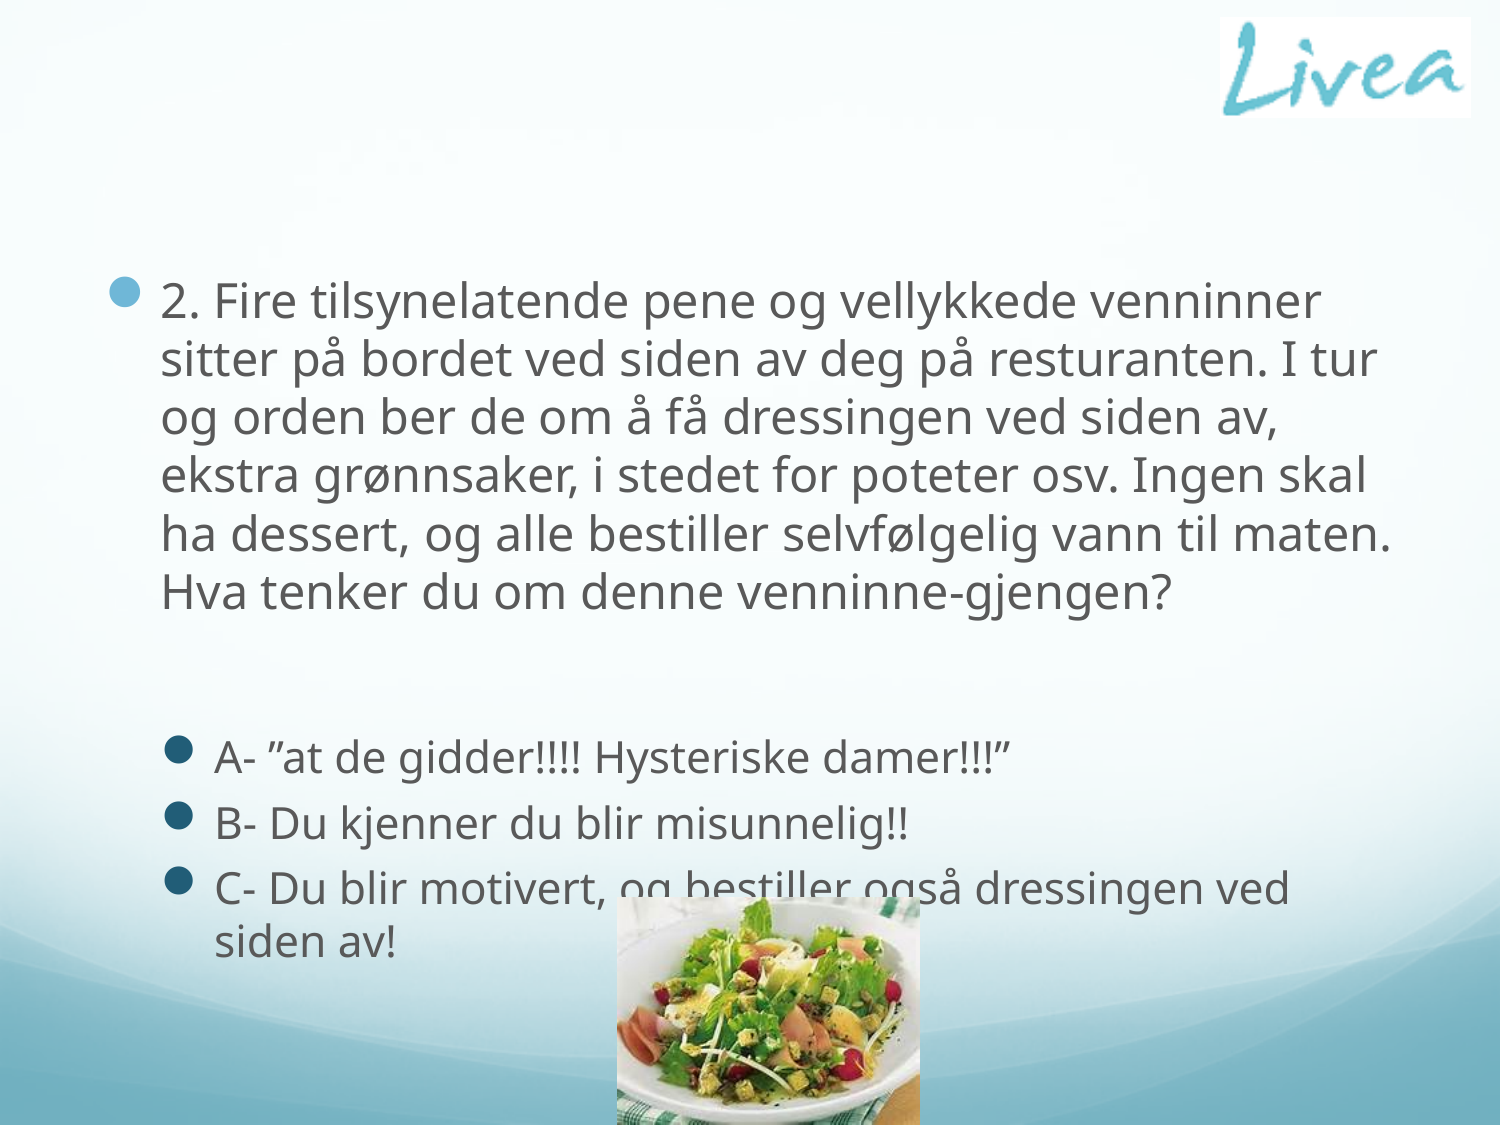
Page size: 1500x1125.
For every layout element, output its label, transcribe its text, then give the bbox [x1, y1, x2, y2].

list 2. Fire tilsynelatende pene og vellykkede venninner sitter på bordet ved siden av deg på resturanten. I tur og orden ber de om å få dressingen ved siden av, ekstra grønnsaker, i stedet for poteter osv. Ingen skal ha dessert, og alle bestiller selvfølgelig vann til maten. Hva tenker du om denne venninne-gjengen? A- ”at de gidder!!!! Hysteriske damer!!!” B- Du kjenner du blir misunnelig!! C- Du blir motivert, og bestiller også dressingen ved siden av! [90, 262, 1410, 975]
picture [616, 896, 920, 1125]
picture [1219, 17, 1471, 119]
